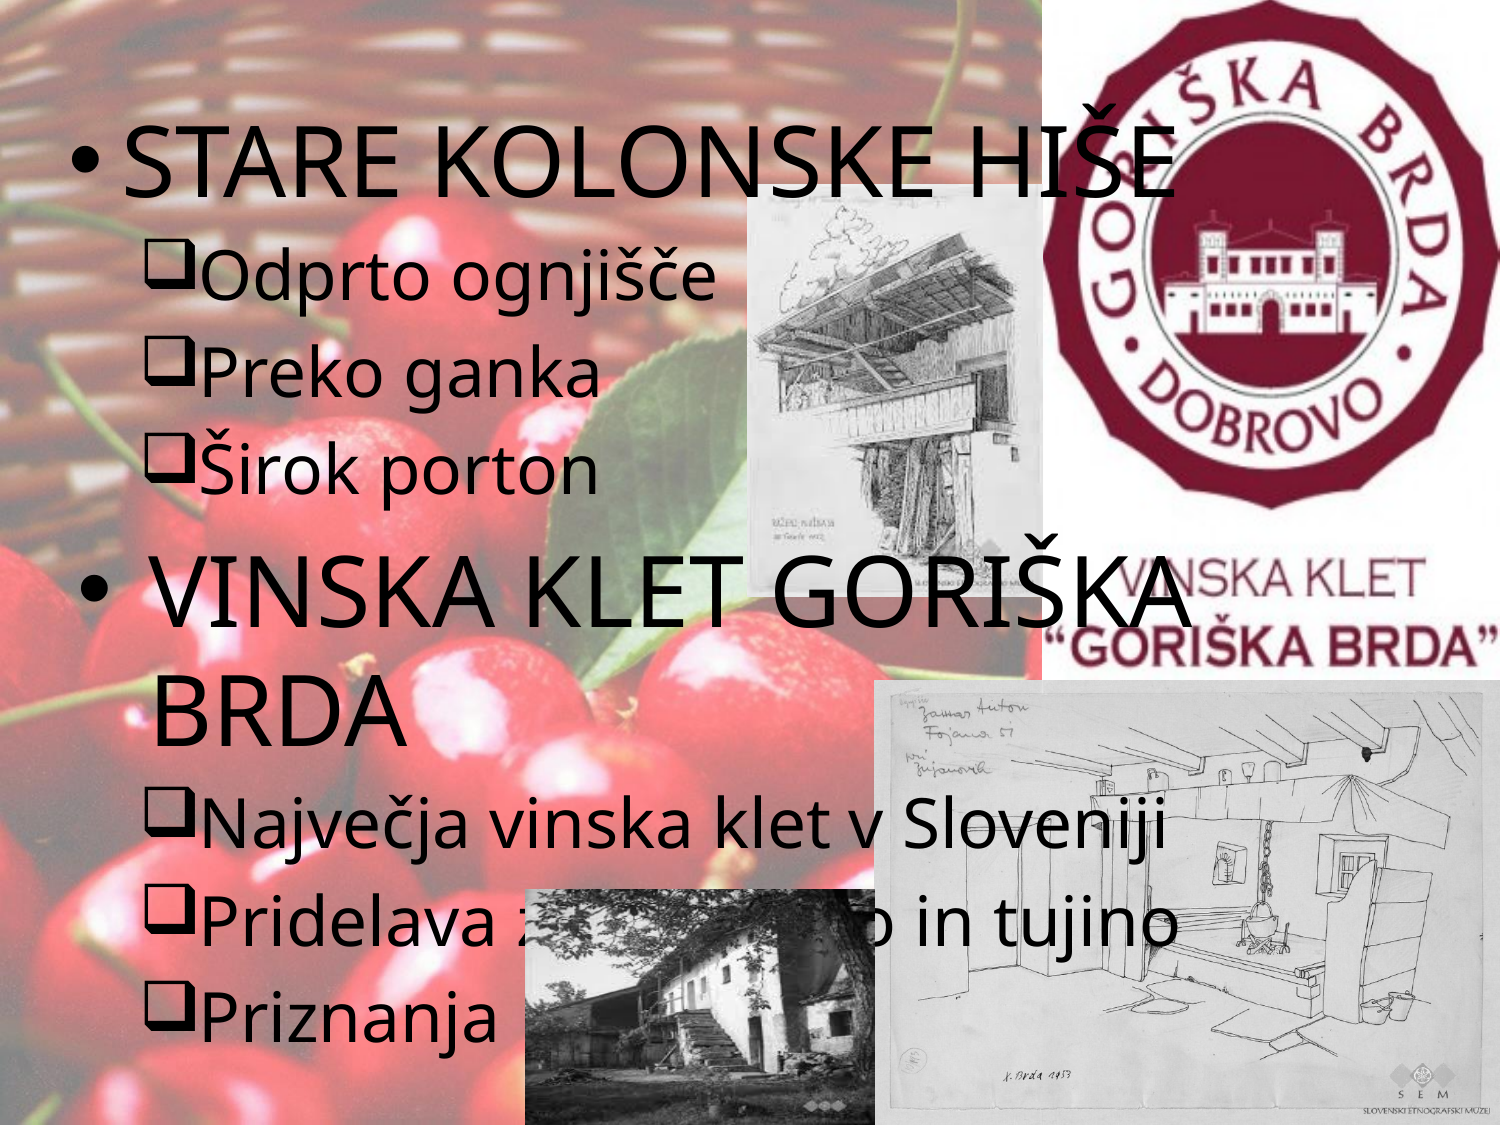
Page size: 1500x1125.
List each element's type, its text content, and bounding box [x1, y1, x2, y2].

list STARE KOLONSKE HIŠE Odprto ognjišče Preko ganka Širok porton VINSKA KLET GORIŠKA BRDA Največja vinska klet v Sloveniji Pridelava za Slovenijo in tujino Priznanja [53, 91, 1037, 1072]
picture [0, 0, 1500, 1125]
